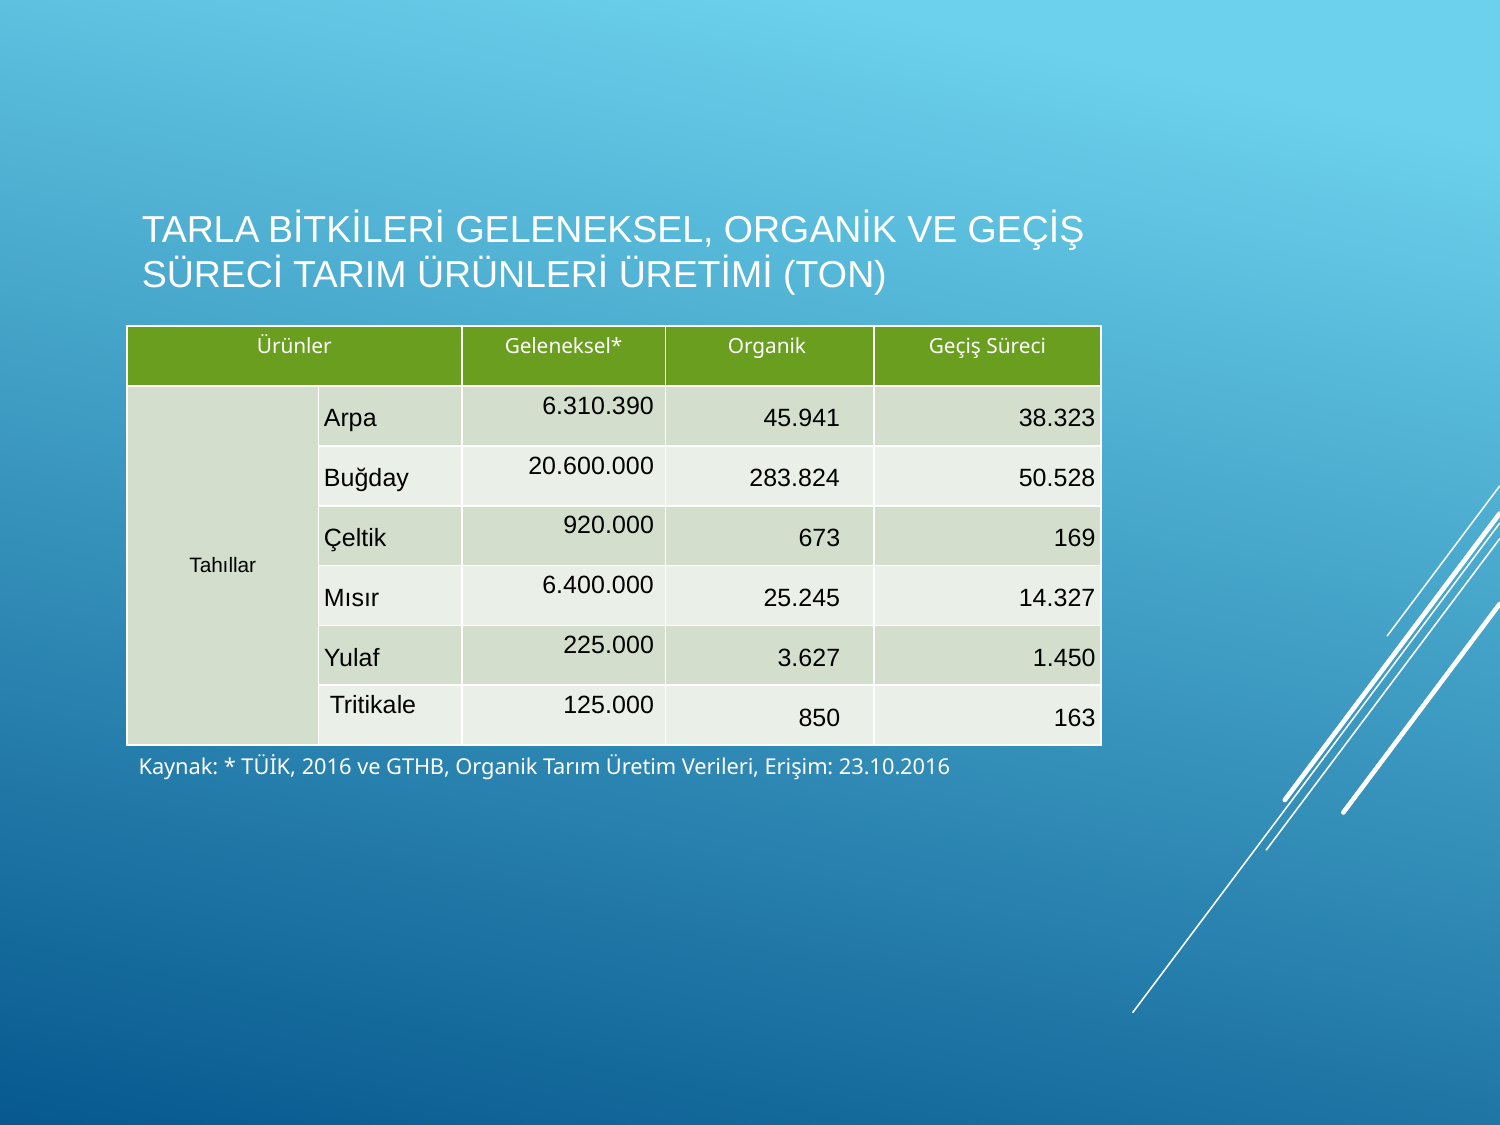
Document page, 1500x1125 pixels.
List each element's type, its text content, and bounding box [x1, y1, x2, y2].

table_cell Çeltik [319, 507, 461, 565]
table_cell 20.600.000 [463, 447, 665, 505]
table_cell 283.824 [666, 447, 873, 505]
table_cell 50.528 [875, 447, 1100, 505]
table_cell Tritikale [319, 686, 461, 744]
table_header Organik [666, 327, 873, 385]
table_cell Yulaf [319, 626, 461, 684]
text_box Kaynak: * TÜİK, 2016 ve GTHB, Organik Tarım Üretim Verileri, Erişim: 23.10.2016 [123, 745, 978, 787]
table_header Geleneksel* [463, 327, 665, 385]
table_cell 163 [875, 686, 1100, 744]
table_cell 3.627 [666, 626, 873, 684]
table_cell Mısır [319, 566, 461, 625]
table_cell Tahıllar [128, 387, 318, 744]
title Tarla bİtKİLERİ geleneksel, organİk ve geçİŞ SÜRECİ tarım ürünlerİ üretİmİ (TON) [126, 173, 1102, 325]
table_cell 38.323 [875, 387, 1100, 445]
table_cell 25.245 [666, 566, 873, 625]
table_cell 673 [666, 507, 873, 565]
table_cell 6.400.000 [463, 566, 665, 625]
table_cell 125.000 [463, 686, 665, 744]
table_cell 169 [875, 507, 1100, 565]
table_cell 225.000 [463, 626, 665, 684]
table_cell 1.450 [875, 626, 1100, 684]
table_cell 6.310.390 [463, 387, 665, 445]
table_cell Arpa [319, 387, 461, 445]
table_header Ürünler [128, 327, 461, 385]
table_cell 45.941 [666, 387, 873, 445]
table_cell 920.000 [463, 507, 665, 565]
table_cell Buğday [319, 447, 461, 505]
table_header Geçiş Süreci [875, 327, 1100, 385]
table_cell 14.327 [875, 566, 1100, 625]
table_cell 850 [666, 686, 873, 744]
